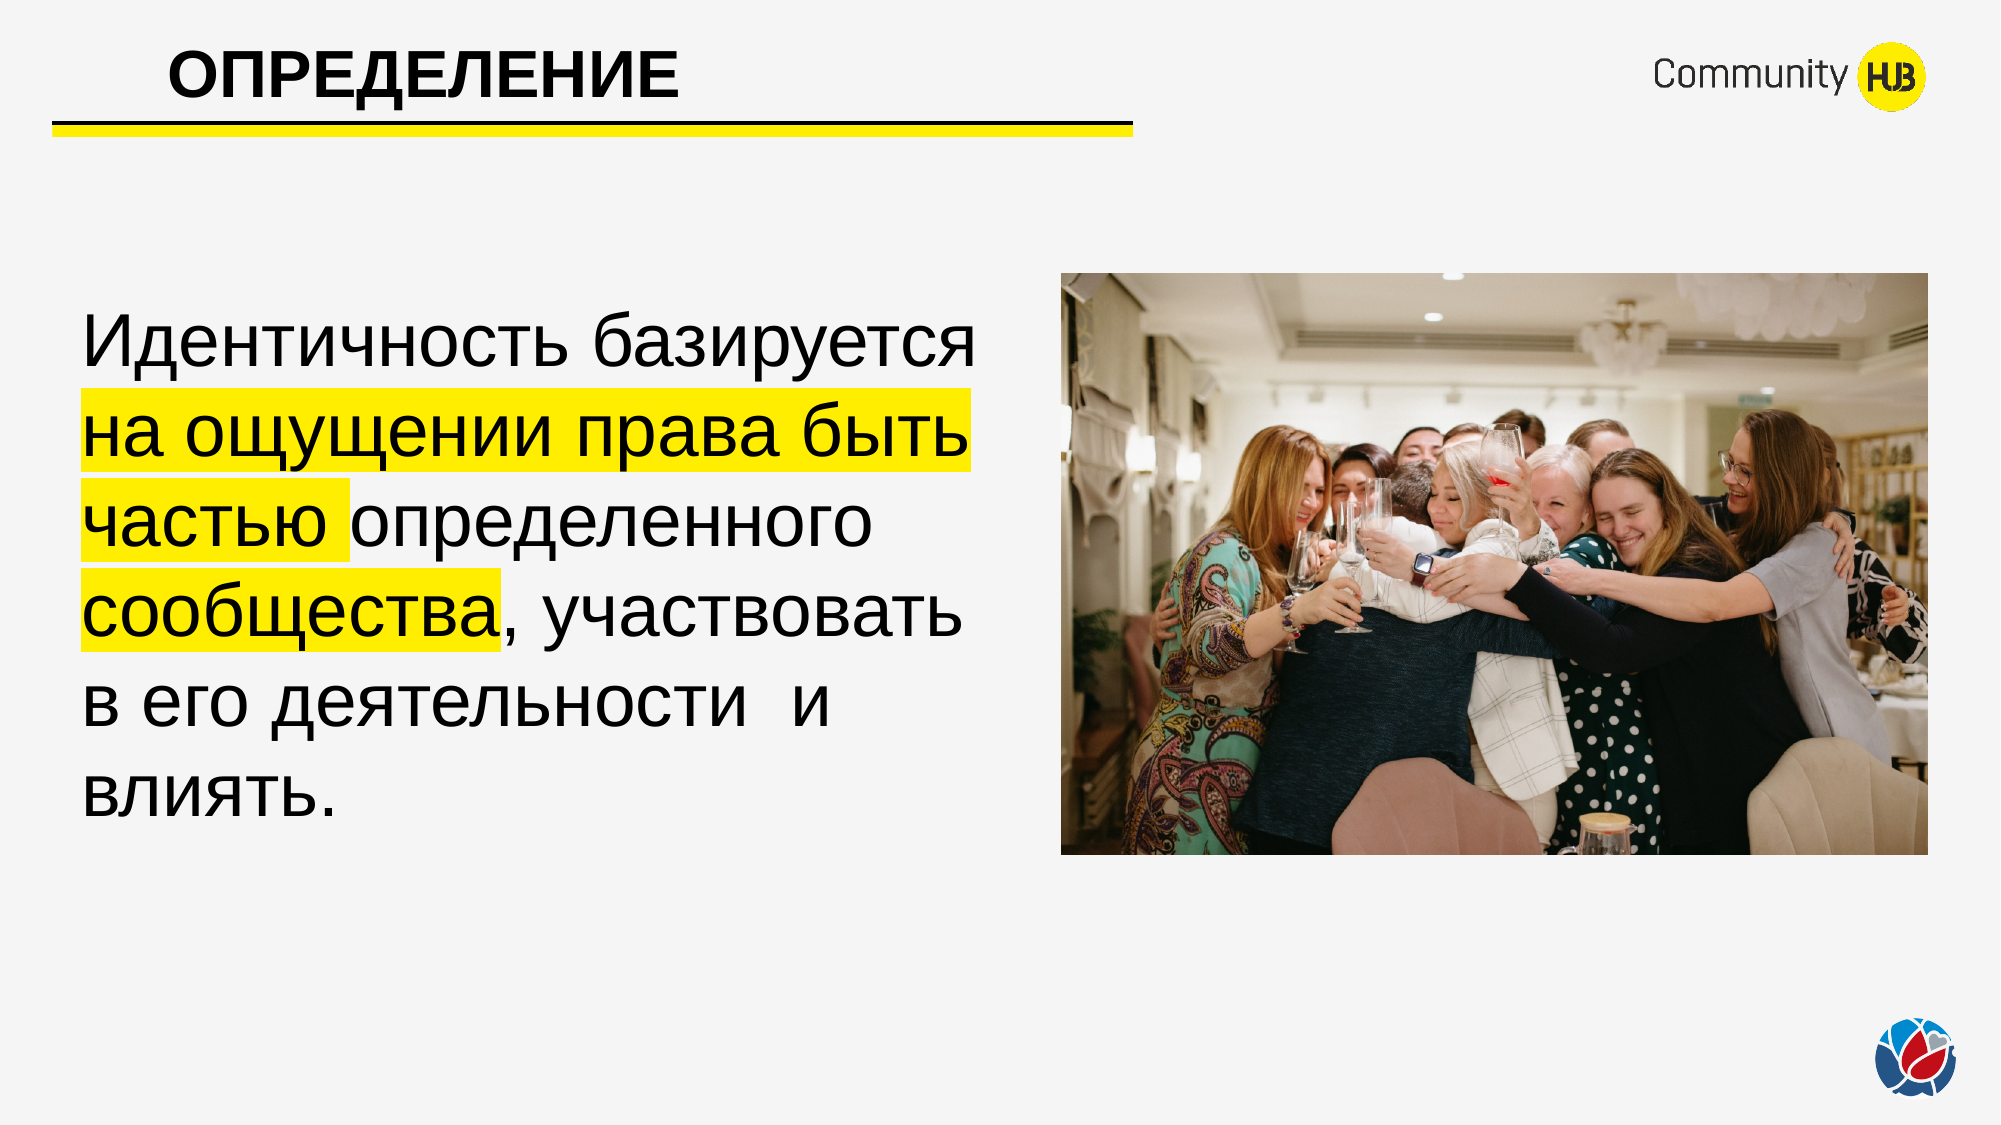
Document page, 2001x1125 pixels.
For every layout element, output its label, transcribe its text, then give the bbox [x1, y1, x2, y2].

picture [1874, 1018, 1956, 1100]
text_box Идентичность базируется на ощущении права быть частью определенного сообщества, участвовать в его деятельности и влиять. [72, 291, 1000, 832]
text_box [52, 29, 1363, 138]
picture [1061, 273, 1928, 855]
picture [1651, 29, 1928, 124]
